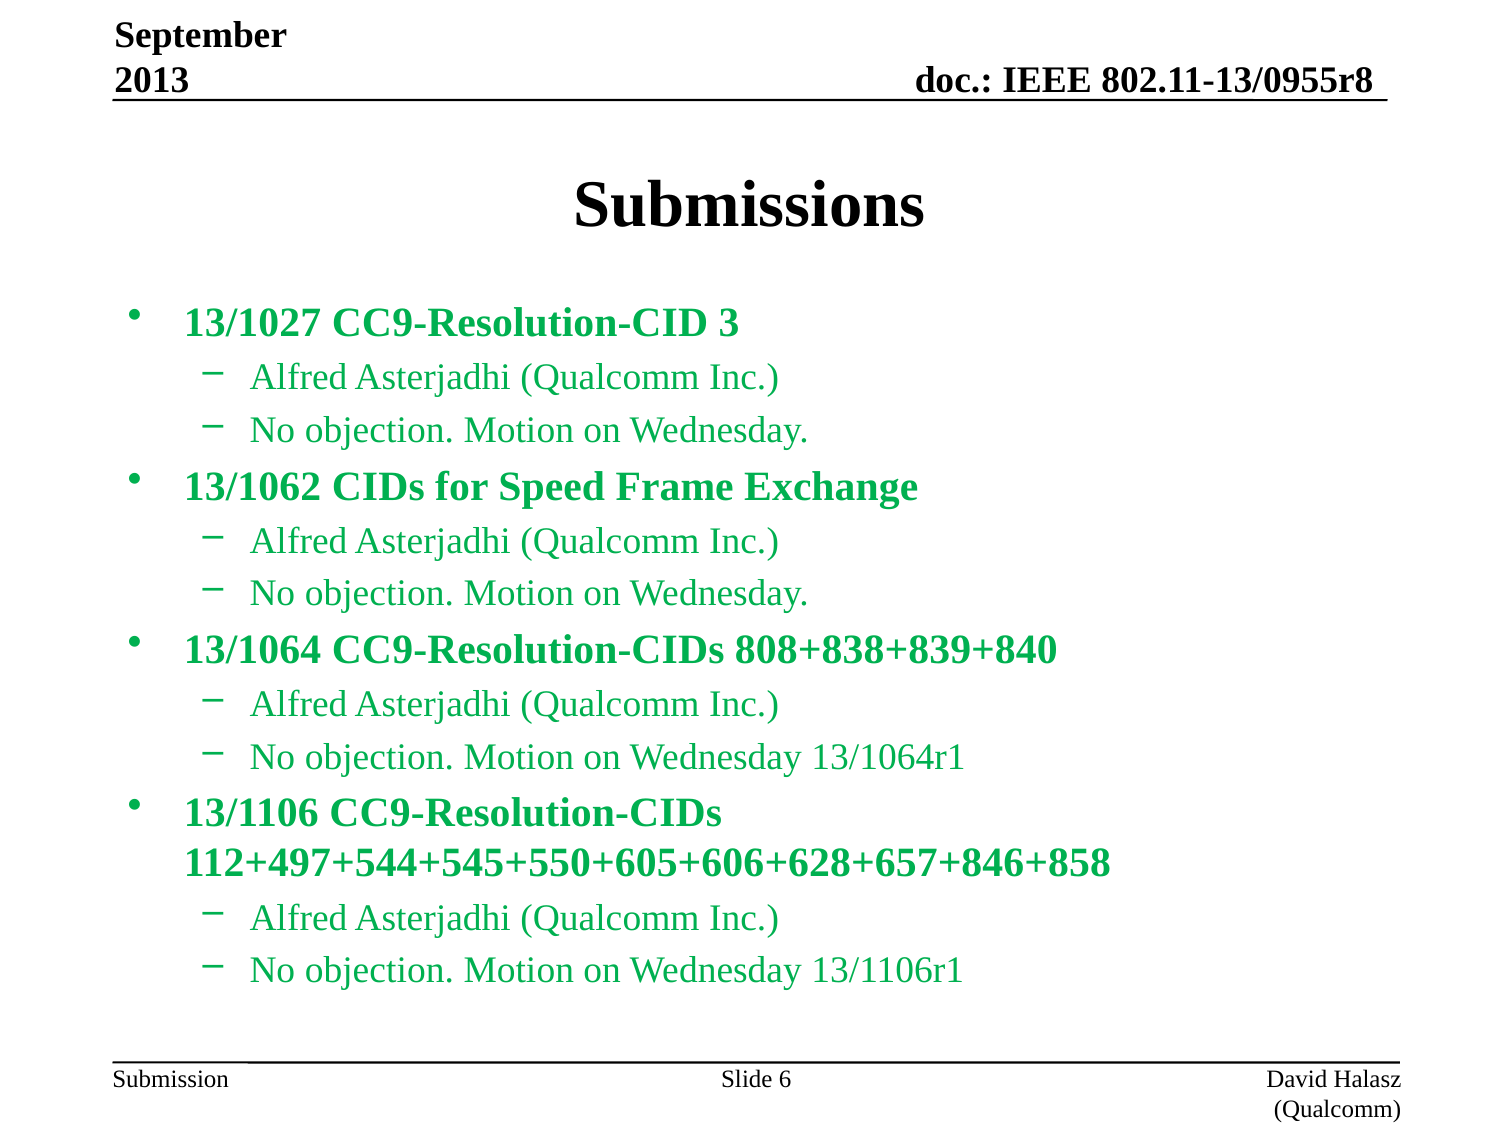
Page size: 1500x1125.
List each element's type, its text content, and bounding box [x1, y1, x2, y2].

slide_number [114, 54, 333, 101]
footer David Halasz (Qualcomm) [1264, 1061, 1402, 1093]
list 13/1027 CC9-Resolution-CID 3 Alfred Asterjadhi (Qualcomm Inc.) No objection. Motion on Wednesday. 13/1062 CIDs for Speed Frame Exchange Alfred Asterjadhi (Qualcomm Inc.) No objection. Motion on Wednesday. 13/1064 CC9-Resolution-CIDs 808+838+839+840 Alfred Asterjadhi (Qualcomm Inc.) No objection. Motion on Wednesday 13/1064r1 13/1106 CC9-Resolution-CIDs 112+497+544+545+550+605+606+628+657+846+858 Alfred Asterjadhi (Qualcomm Inc.) No objection. Motion on Wednesday 13/1106r1 [112, 287, 1388, 1038]
slide_number Slide 6 [712, 1061, 800, 1093]
title Submissions [112, 112, 1388, 287]
